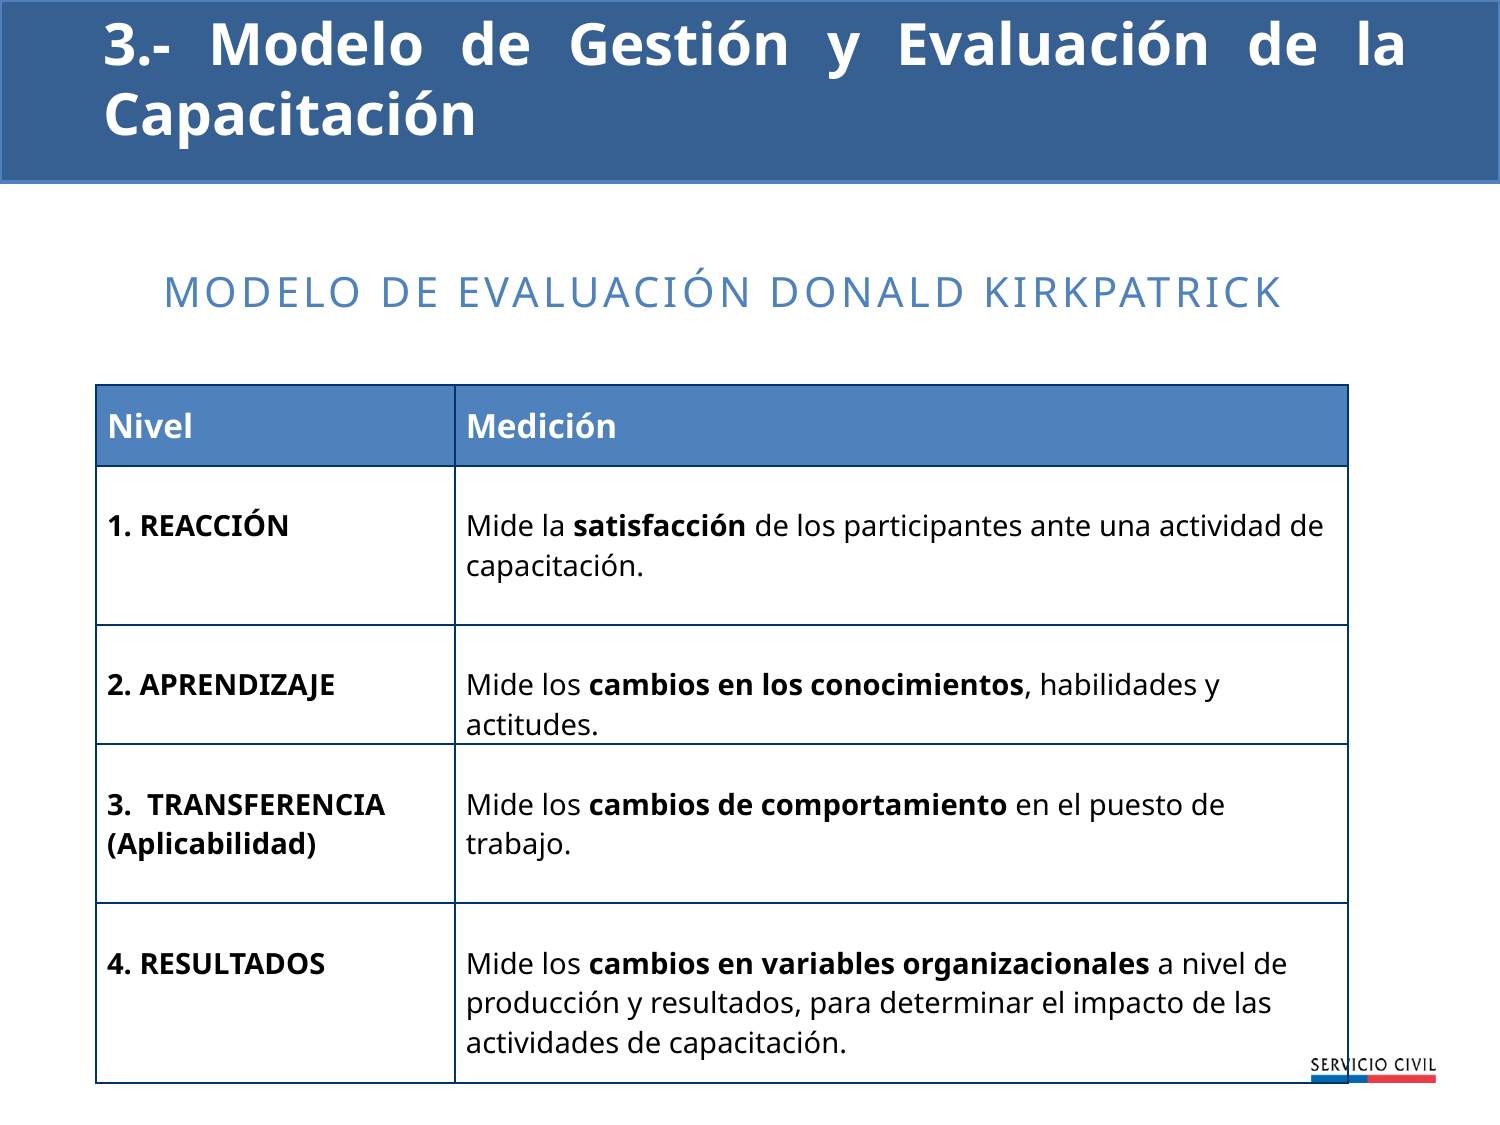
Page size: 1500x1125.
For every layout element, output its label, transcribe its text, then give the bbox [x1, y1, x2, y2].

table_cell Mide los cambios en los conocimientos, habilidades y actitudes. [456, 626, 1347, 743]
list 3.- Modelo de Gestión y Evaluación de la Capacitación [88, 0, 1424, 123]
table_cell Mide los cambios de comportamiento en el puesto de trabajo. [456, 745, 1347, 902]
table_header Nivel [97, 386, 454, 465]
table_cell 2. APRENDIZAJE [97, 626, 454, 743]
table_header Medición [456, 386, 1347, 465]
text_box MODELO DE EVALUACIÓN DONALD KIRKPATRICK [60, 258, 1384, 333]
table_cell 1. REACCIÓN [97, 467, 454, 624]
table_cell 3. TRANSFERENCIA (Aplicabilidad) [97, 745, 454, 902]
picture [1349, 1058, 1436, 1083]
table_cell Mide los cambios en variables organizacionales a nivel de producción y resultados, para determinar el impacto de las actividades de capacitación. [456, 904, 1347, 1082]
table_cell 4. RESULTADOS [97, 904, 454, 1082]
table_cell Mide la satisfacción de los participantes ante una actividad de capacitación. [456, 467, 1347, 624]
